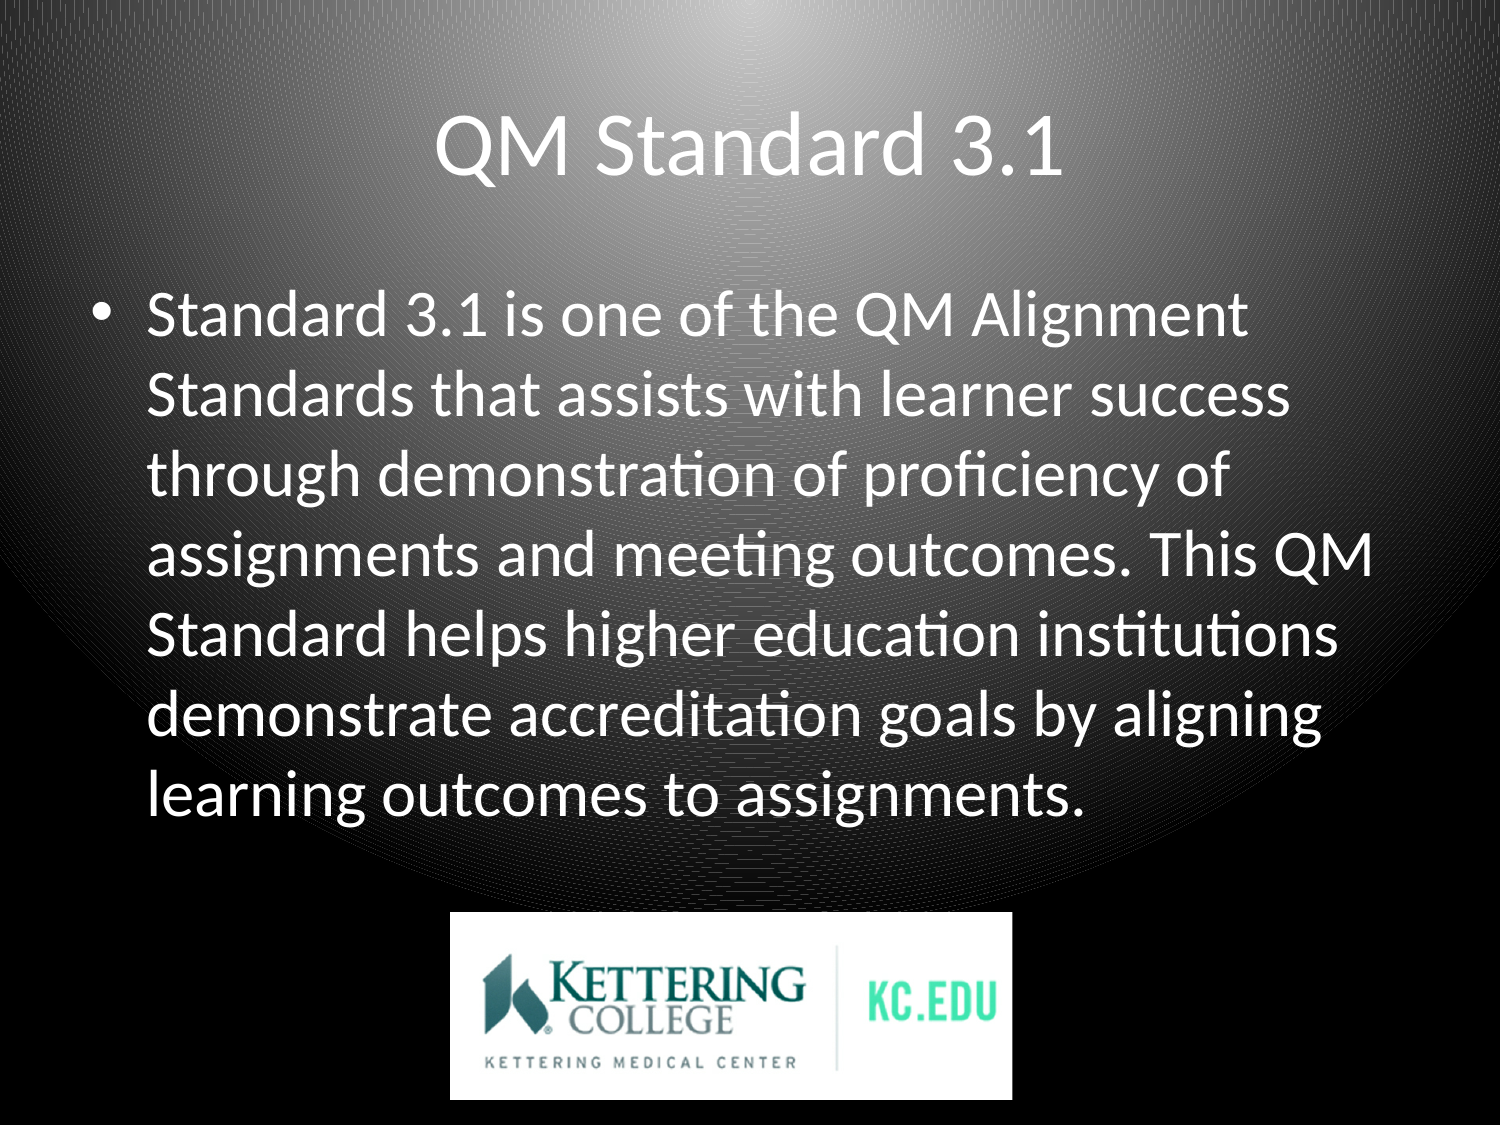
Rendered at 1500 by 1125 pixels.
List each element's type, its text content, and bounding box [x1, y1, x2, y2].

picture [449, 912, 1013, 1101]
list Standard 3.1 is one of the QM Alignment Standards that assists with learner success through demonstration of proficiency of assignments and meeting outcomes. This QM Standard helps higher education institutions demonstrate accreditation goals by aligning learning outcomes to assignments. [75, 262, 1425, 1005]
title QM Standard 3.1 [75, 45, 1425, 233]
